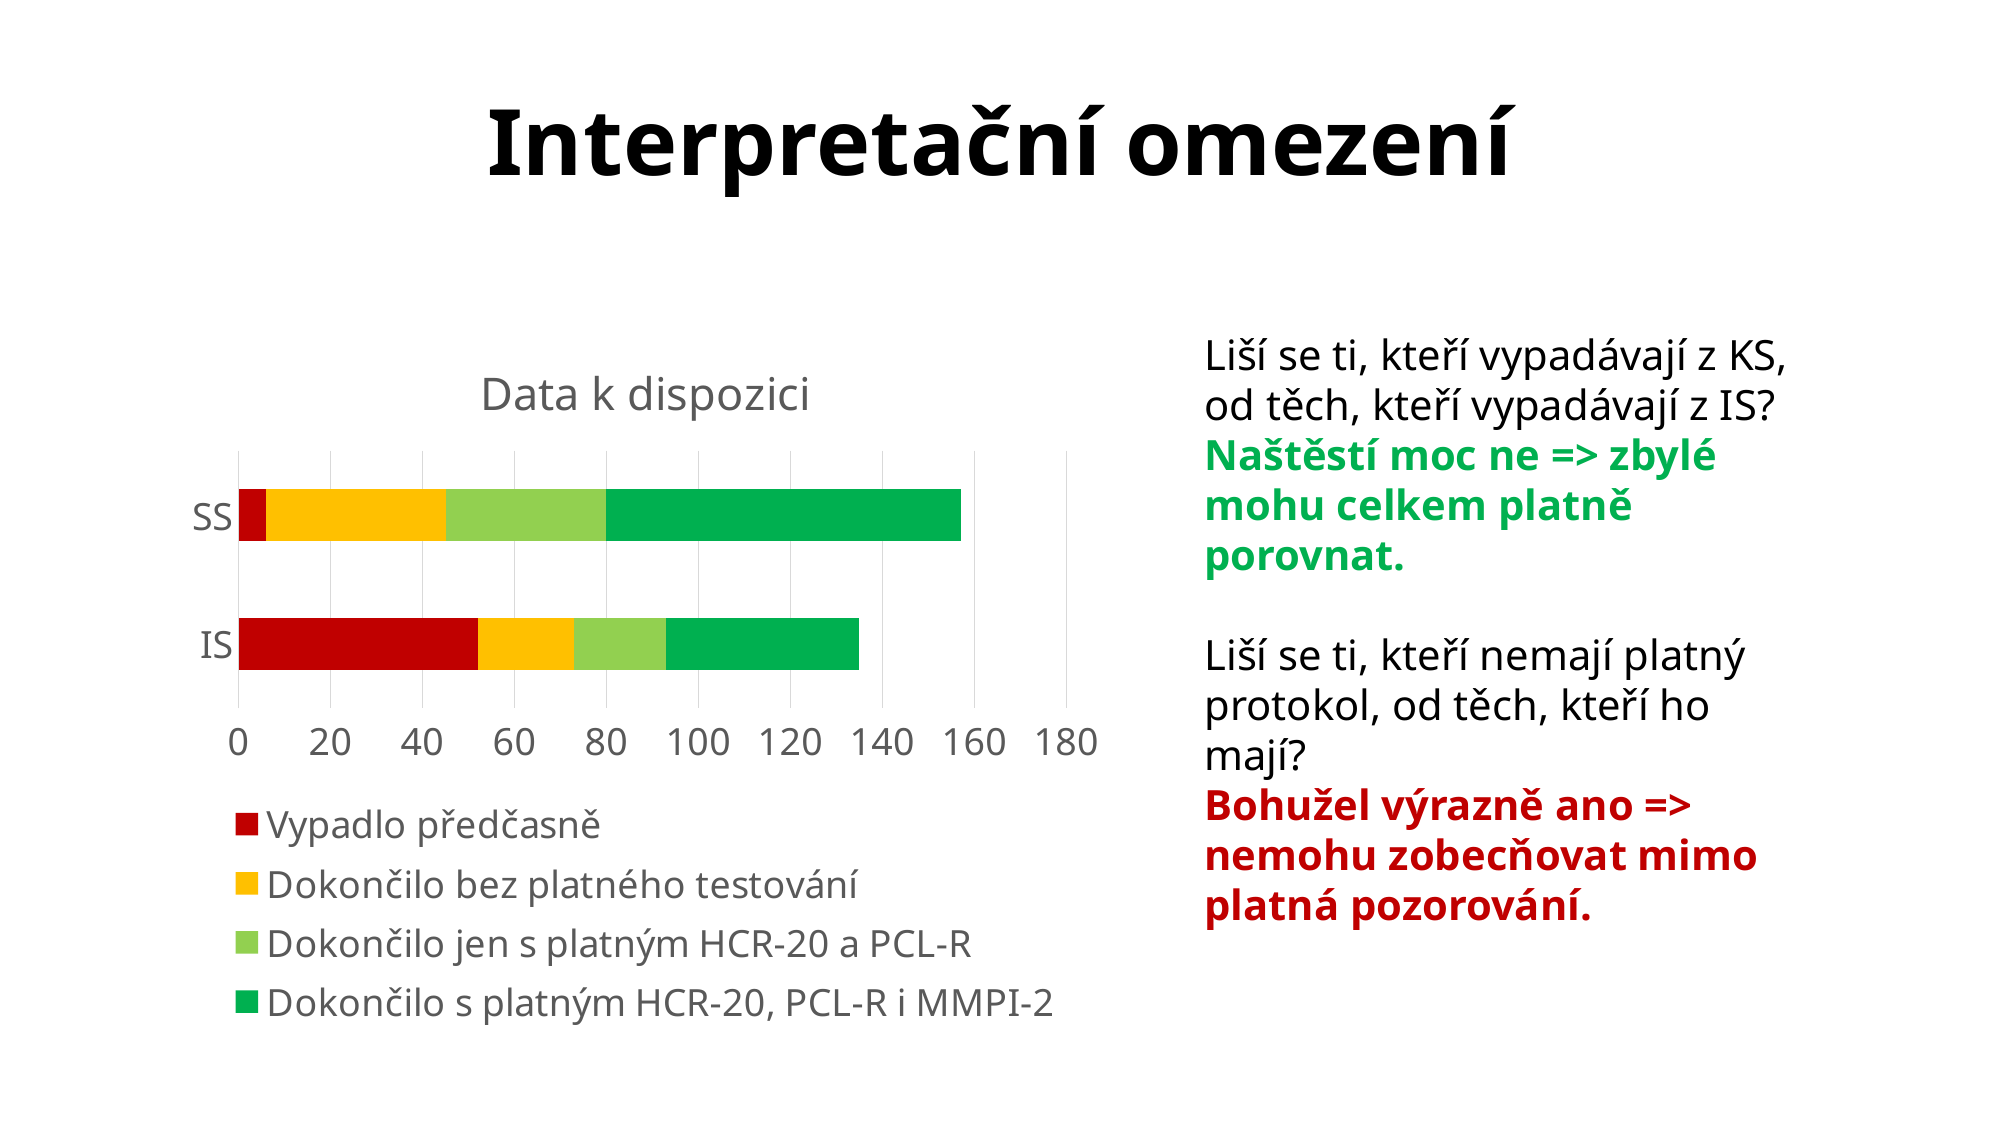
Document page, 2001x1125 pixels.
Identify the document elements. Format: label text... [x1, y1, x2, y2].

title Interpretační omezení [99, 45, 1900, 233]
text_box Liší se ti, kteří vypadávají z KS, od těch, kteří vypadávají z IS? Naštěstí moc ne => zbylé mohu celkem platně porovnat. Liší se ti, kteří nemají platný protokol, od těch, kteří ho mají? Bohužel výrazně ano => nemohu zobecňovat mimo platná pozorování. [1189, 321, 1824, 937]
chart [172, 326, 1119, 1036]
